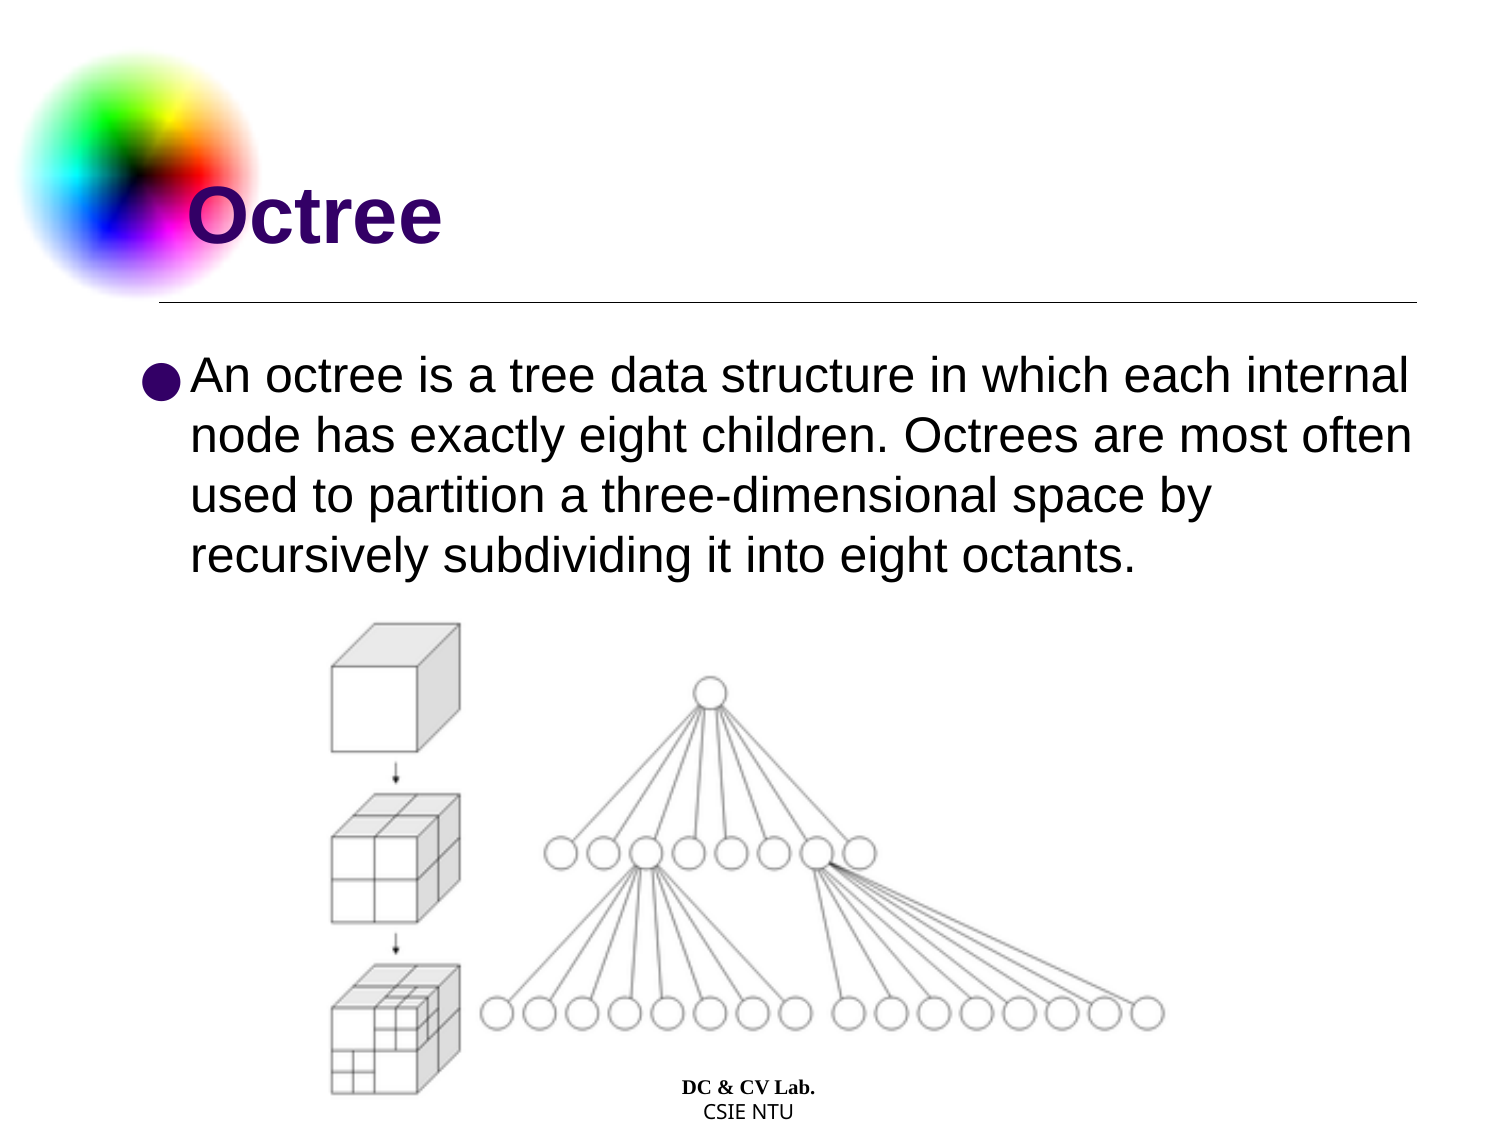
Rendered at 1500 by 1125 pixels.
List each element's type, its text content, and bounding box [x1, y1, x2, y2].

title Octree [171, 54, 1500, 268]
picture [0, 42, 272, 318]
list An octree is a tree data structure in which each internal node has exactly eight children. Octrees are most often used to partition a three-dimensional space by recursively subdividing it into eight octants. [100, 334, 1463, 1059]
footer DC & CV Lab. CSIE NTU [511, 1111, 987, 1125]
picture [323, 614, 1174, 1105]
